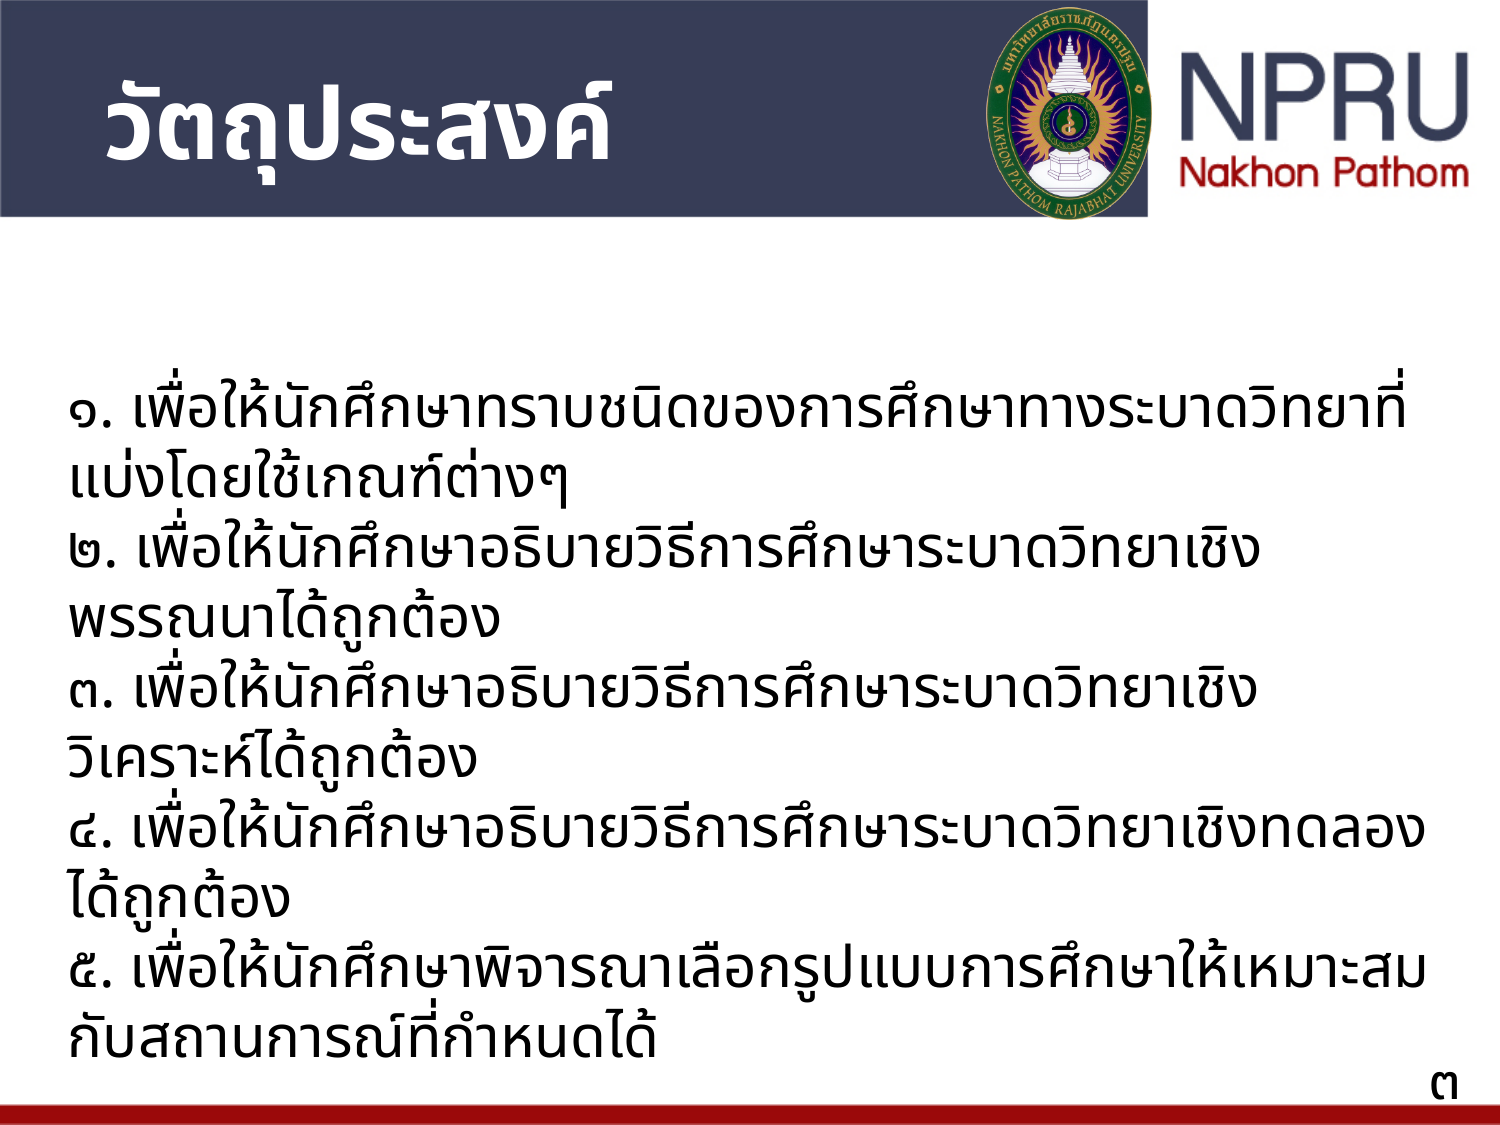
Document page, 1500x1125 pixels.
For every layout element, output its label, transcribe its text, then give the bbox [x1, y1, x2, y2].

text_box ๓ [1413, 1033, 1500, 1119]
title วัตถุประสงค์ [1156, 66, 1341, 173]
text_box ๑. เพื่อให้นักศึกษาทราบชนิดของการศึกษาทางระบาดวิทยาที่แบ่งโดยใช้เกณฑ์ต่างๆ ๒. เพื่อให้นักศึกษาอธิบายวิธีการศึกษาระบาดวิทยาเชิงพรรณนาได้ถูกต้อง ๓. เพื่อให้นักศึกษาอธิบายวิธีการศึกษาระบาดวิทยาเชิงวิเคราะห์ได้ถูกต้อง ๔. เพื่อให้นักศึกษาอธิบายวิธีการศึกษาระบาดวิทยาเชิงทดลองได้ถูกต้อง ๕. เพื่อให้นักศึกษาพิจารณาเลือกรูปแบบการศึกษาให้เหมาะสมกับสถานการณ์ที่กำหนดได้ [53, 361, 1459, 1125]
picture [0, 0, 1500, 1125]
title วัตถุประสงค์ [88, 66, 980, 173]
picture [1459, 1119, 1500, 1125]
